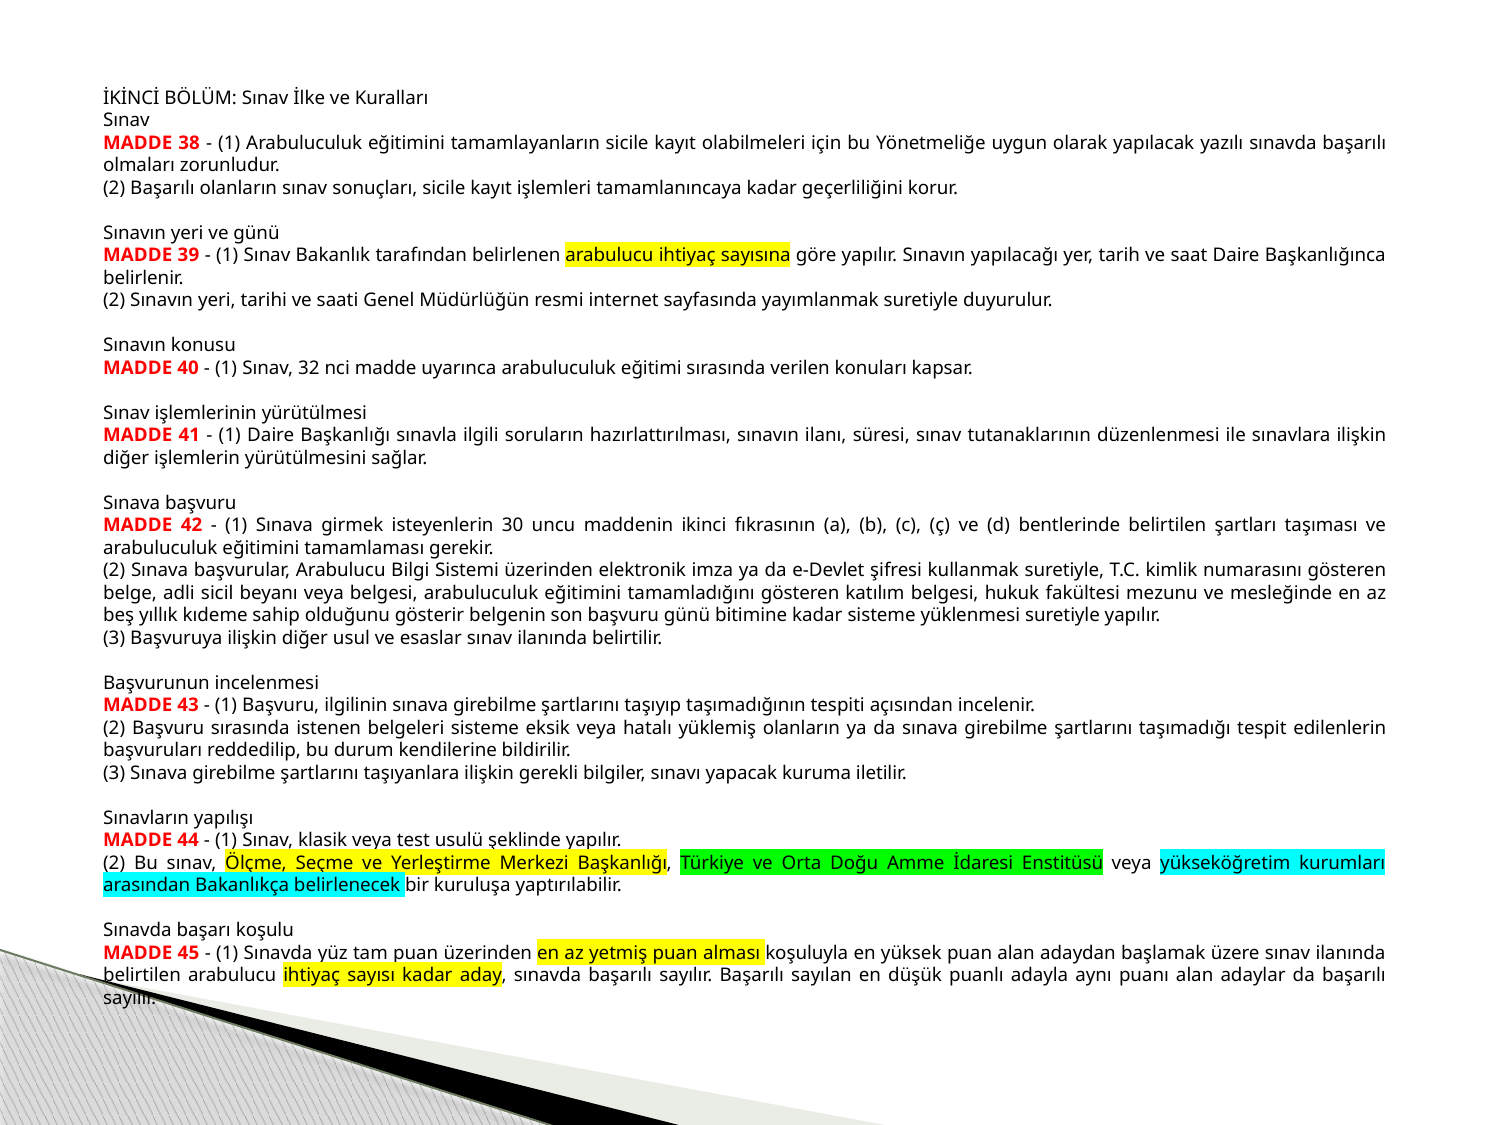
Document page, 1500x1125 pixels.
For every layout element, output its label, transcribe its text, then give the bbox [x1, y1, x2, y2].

text_box İKİNCİ BÖLÜM: Sınav İlke ve Kuralları Sınav MADDE 38 - (1) Arabuluculuk eğitimini tamamlayanların sicile kayıt olabilmeleri için bu Yönetmeliğe uygun olarak yapılacak yazılı sınavda başarılı olmaları zorunludur. (2) Başarılı olanların sınav sonuçları, sicile kayıt işlemleri tamamlanıncaya kadar geçerliliğini korur. Sınavın yeri ve günü MADDE 39 - (1) Sınav Bakanlık tarafından belirlenen arabulucu ihtiyaç sayısına göre yapılır. Sınavın yapılacağı yer, tarih ve saat Daire Başkanlığınca belirlenir. (2) Sınavın yeri, tarihi ve saati Genel Müdürlüğün resmi internet sayfasında yayımlanmak suretiyle duyurulur. Sınavın konusu MADDE 40 - (1) Sınav, 32 nci madde uyarınca arabuluculuk eğitimi sırasında verilen konuları kapsar. Sınav işlemlerinin yürütülmesi MADDE 41 - (1) Daire Başkanlığı sınavla ilgili soruların hazırlattırılması, sınavın ilanı, süresi, sınav tutanaklarının düzenlenmesi ile sınavlara ilişkin diğer işlemlerin yürütülmesini sağlar. Sınava başvuru MADDE 42 - (1) Sınava girmek isteyenlerin 30 uncu maddenin ikinci fıkrasının (a), (b), (c), (ç) ve (d) bentlerinde belirtilen şartları taşıması ve arabuluculuk eğitimini tamamlaması gerekir. (2) Sınava başvurular, Arabulucu Bilgi Sistemi üzerinden elektronik imza ya da e-Devlet şifresi kullanmak suretiyle, T.C. kimlik numarasını gösteren belge, adli sicil beyanı veya belgesi, arabuluculuk eğitimini tamamladığını gösteren katılım belgesi, hukuk fakültesi mezunu ve mesleğinde en az beş yıllık kıdeme sahip olduğunu gösterir belgenin son başvuru günü bitimine kadar sisteme yüklenmesi suretiyle yapılır. (3) Başvuruya ilişkin diğer usul ve esaslar sınav ilanında belirtilir. Başvurunun incelenmesi MADDE 43 - (1) Başvuru, ilgilinin sınava girebilme şartlarını taşıyıp taşımadığının tespiti açısından incelenir. (2) Başvuru sırasında istenen belgeleri sisteme eksik veya hatalı yüklemiş olanların ya da sınava girebilme şartlarını taşımadığı tespit edilenlerin başvuruları reddedilip, bu durum kendilerine bildirilir. (3) Sınava girebilme şartlarını taşıyanlara ilişkin gerekli bilgiler, sınavı yapacak kuruma iletilir. Sınavların yapılışı MADDE 44 - (1) Sınav, klasik veya test usulü şeklinde yapılır. (2) Bu sınav, Ölçme, Seçme ve Yerleştirme Merkezi Başkanlığı, Türkiye ve Orta Doğu Amme İdaresi Enstitüsü veya yükseköğretim kurumları arasından Bakanlıkça belirlenecek bir kuruluşa yaptırılabilir. Sınavda başarı koşulu MADDE 45 - (1) Sınavda yüz tam puan üzerinden en az yetmiş puan alması koşuluyla en yüksek puan alan adaydan başlamak üzere sınav ilanında belirtilen arabulucu ihtiyaç sayısı kadar aday, sınavda başarılı sayılır. Başarılı sayılan en düşük puanlı adayla aynı puanı alan adaylar da başarılı sayılır. [88, 78, 1400, 1016]
